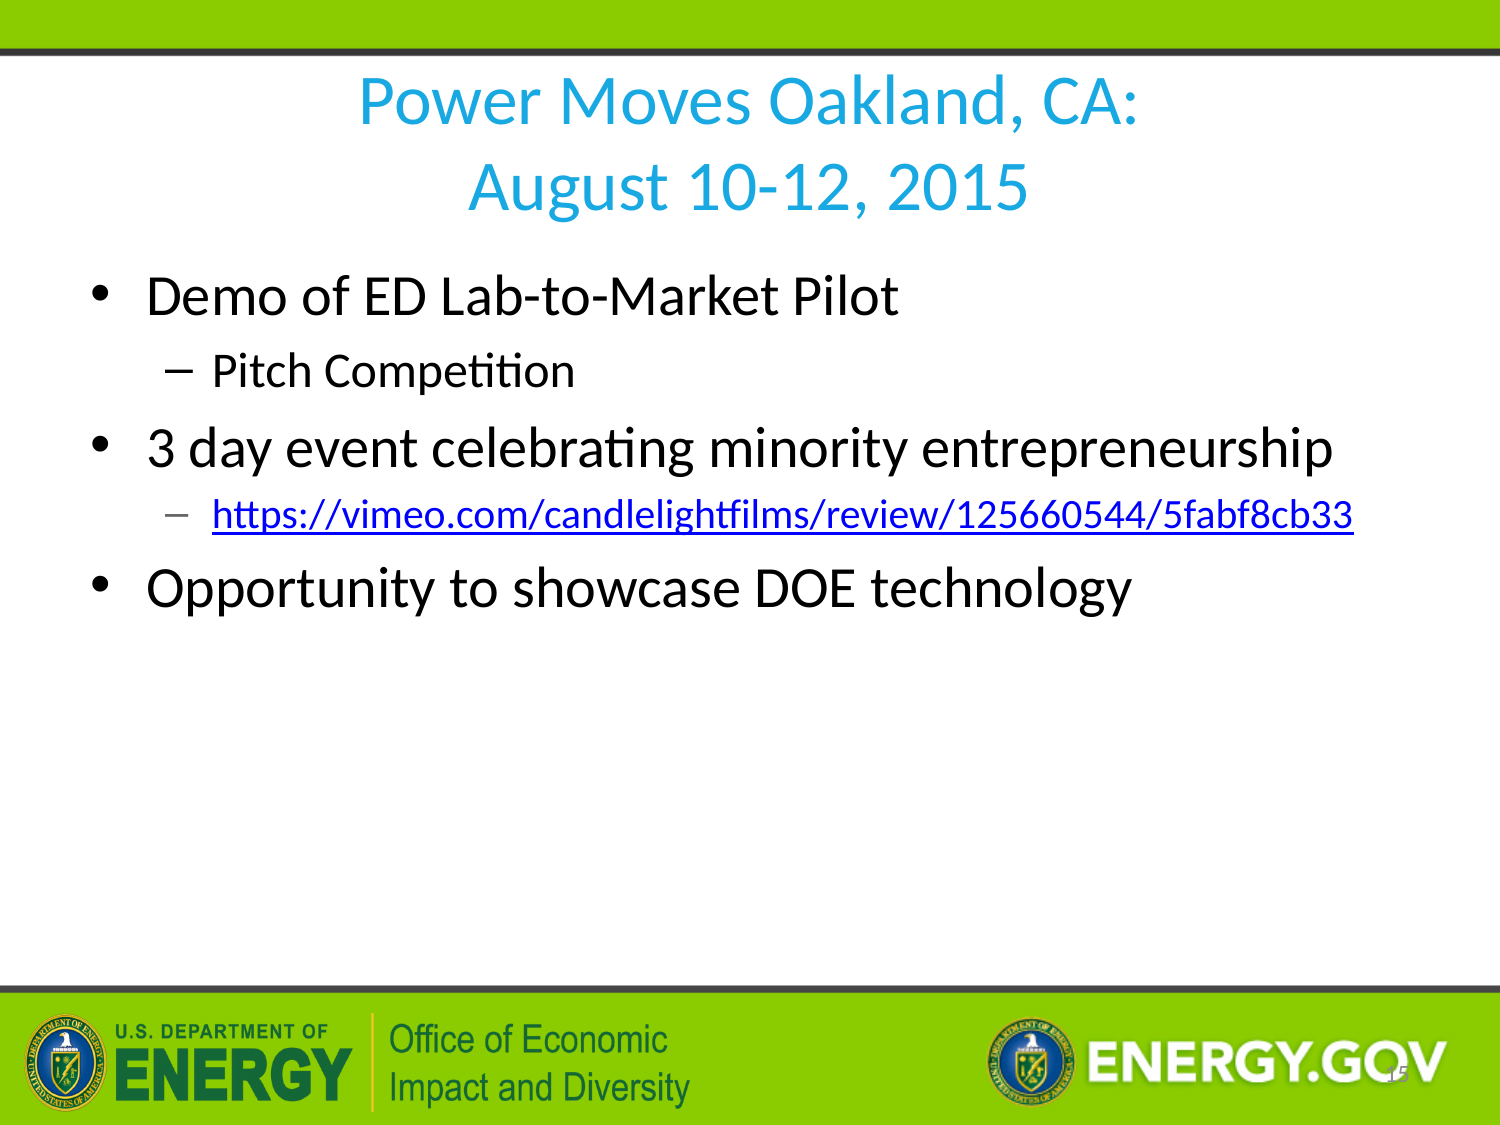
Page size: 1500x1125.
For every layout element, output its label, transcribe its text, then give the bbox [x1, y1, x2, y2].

picture [0, 0, 1500, 1125]
title Power Moves Oakland, CA: August 10-12, 2015 [75, 45, 1425, 233]
list Demo of ED Lab-to-Market Pilot Pitch Competition 3 day event celebrating minority entrepreneurship https://vimeo.com/candlelightfilms/review/125660544/5fabf8cb33 Opportunity to showcase DOE technology [75, 249, 1438, 750]
slide_number 15 [1074, 1042, 1425, 1103]
